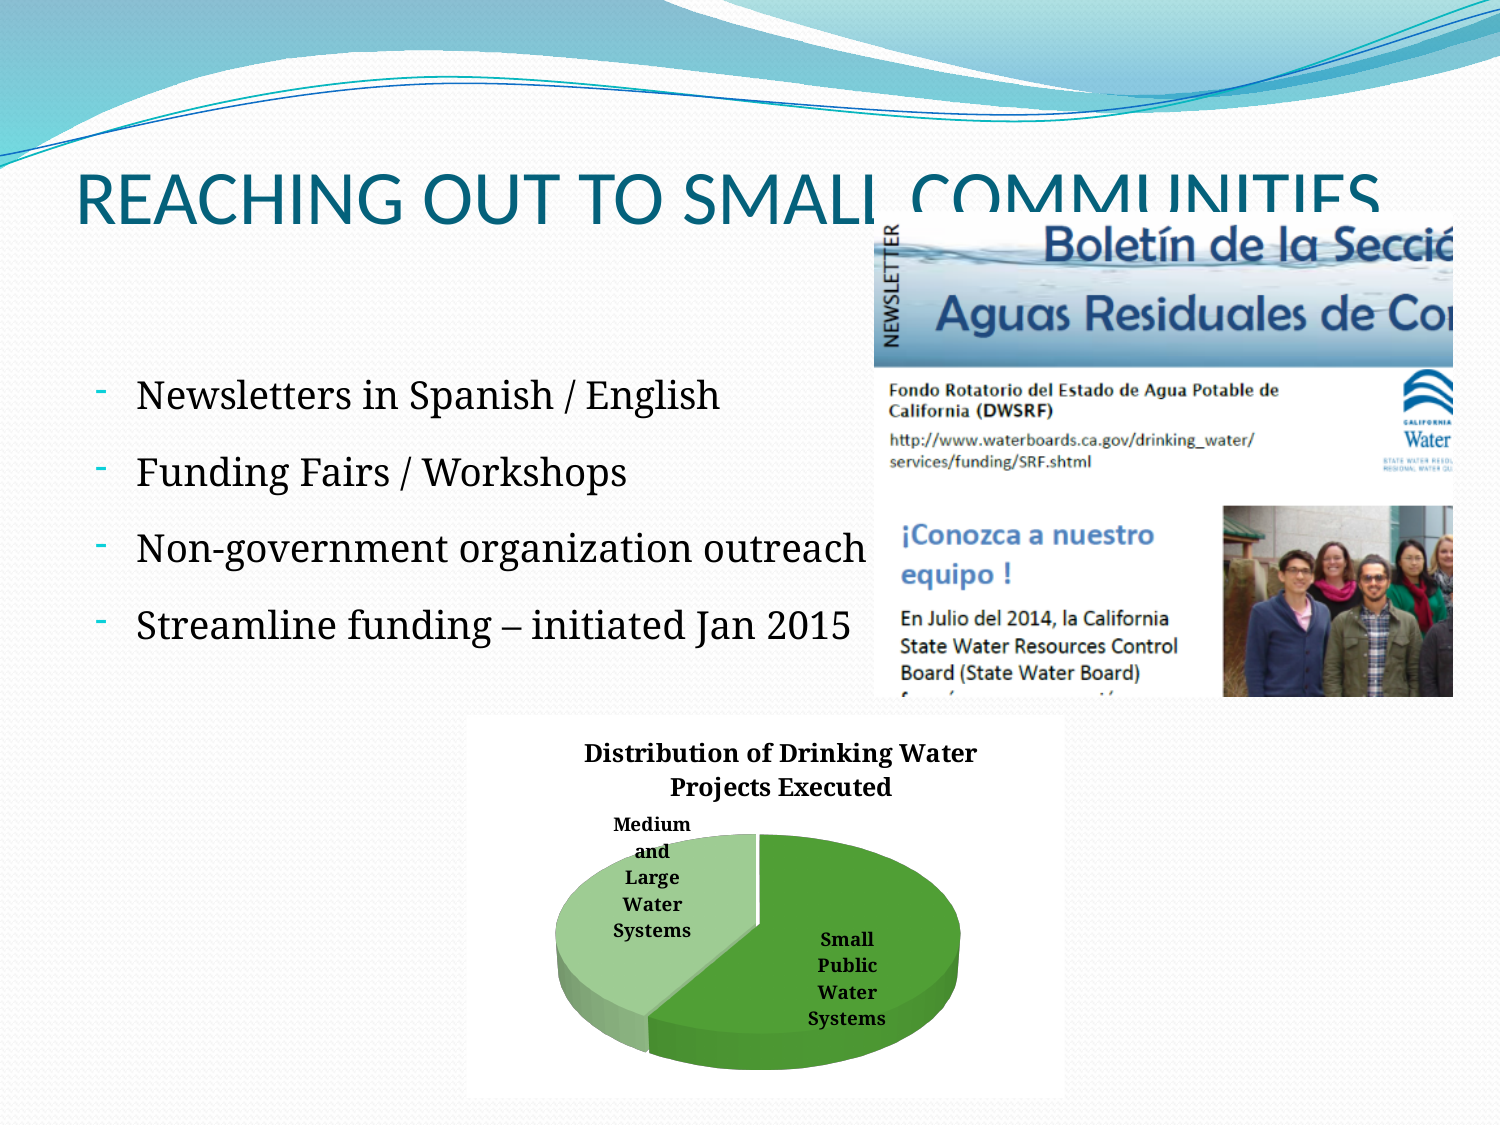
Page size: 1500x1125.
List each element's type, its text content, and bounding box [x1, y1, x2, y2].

list Newsletters in Spanish / English Funding Fairs / Workshops Non-government organization outreach Streamline funding – initiated Jan 2015 [75, 337, 867, 664]
picture [874, 212, 1453, 697]
chart [466, 714, 1065, 1099]
title REACHING OUT TO SMALL COMMUNITIES [75, 60, 1425, 241]
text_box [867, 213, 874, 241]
